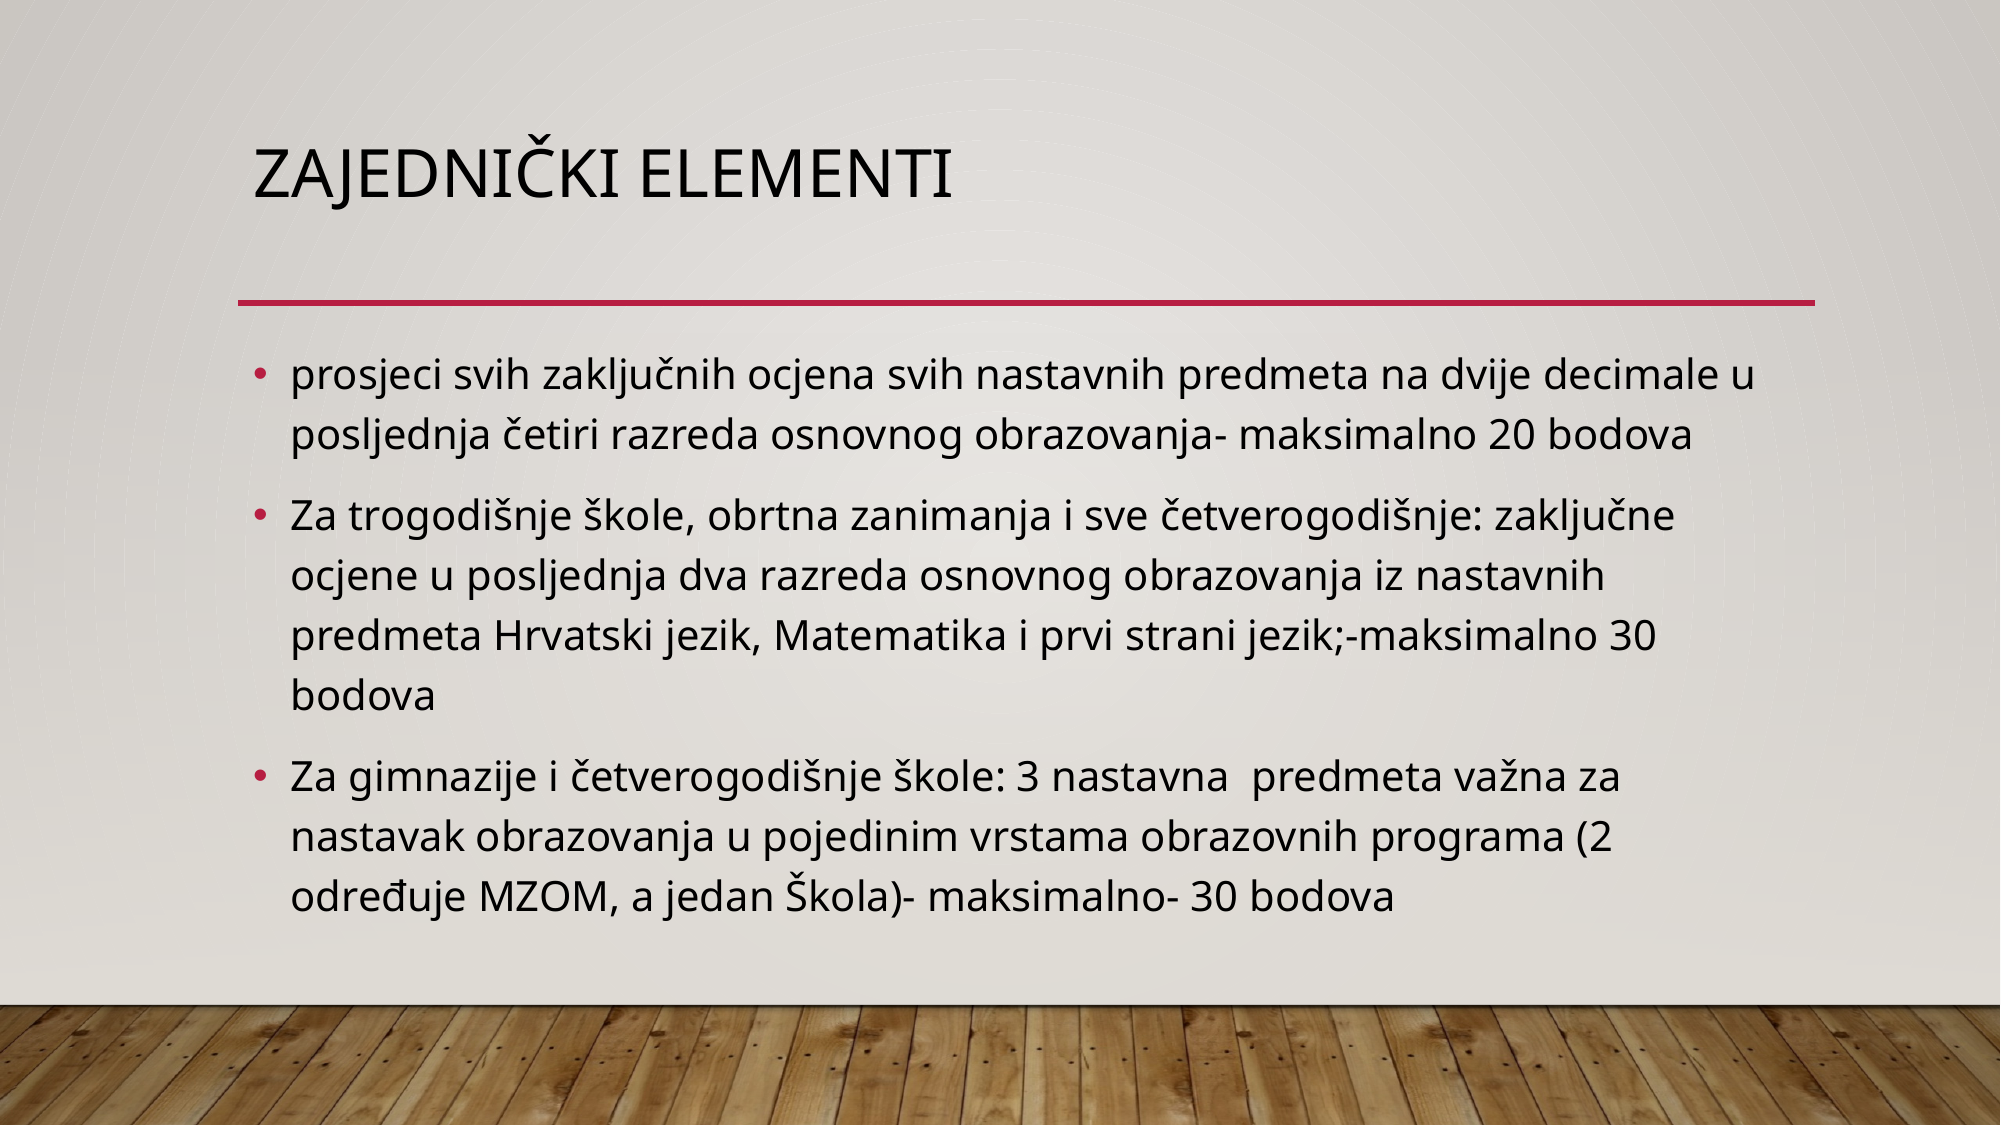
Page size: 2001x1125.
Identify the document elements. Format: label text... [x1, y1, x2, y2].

list prosjeci svih zaključnih ocjena svih nastavnih predmeta na dvije decimale u posljednja četiri razreda osnovnog obrazovanja- maksimalno 20 bodova Za trogodišnje škole, obrtna zanimanja i sve četverogodišnje: zaključne ocjene u posljednja dva razreda osnovnog obrazovanja iz nastavnih predmeta Hrvatski jezik, Matematika i prvi strani jezik;-maksimalno 30 bodova Za gimnazije i četverogodišnje škole: 3 nastavna predmeta važna za nastavak obrazovanja u pojedinim vrstama obrazovnih programa (2 određuje MZOM, a jedan Škola)- maksimalno- 30 bodova [238, 330, 1814, 897]
title Zajednički elementi [238, 131, 1814, 305]
picture [0, 1005, 2000, 1125]
